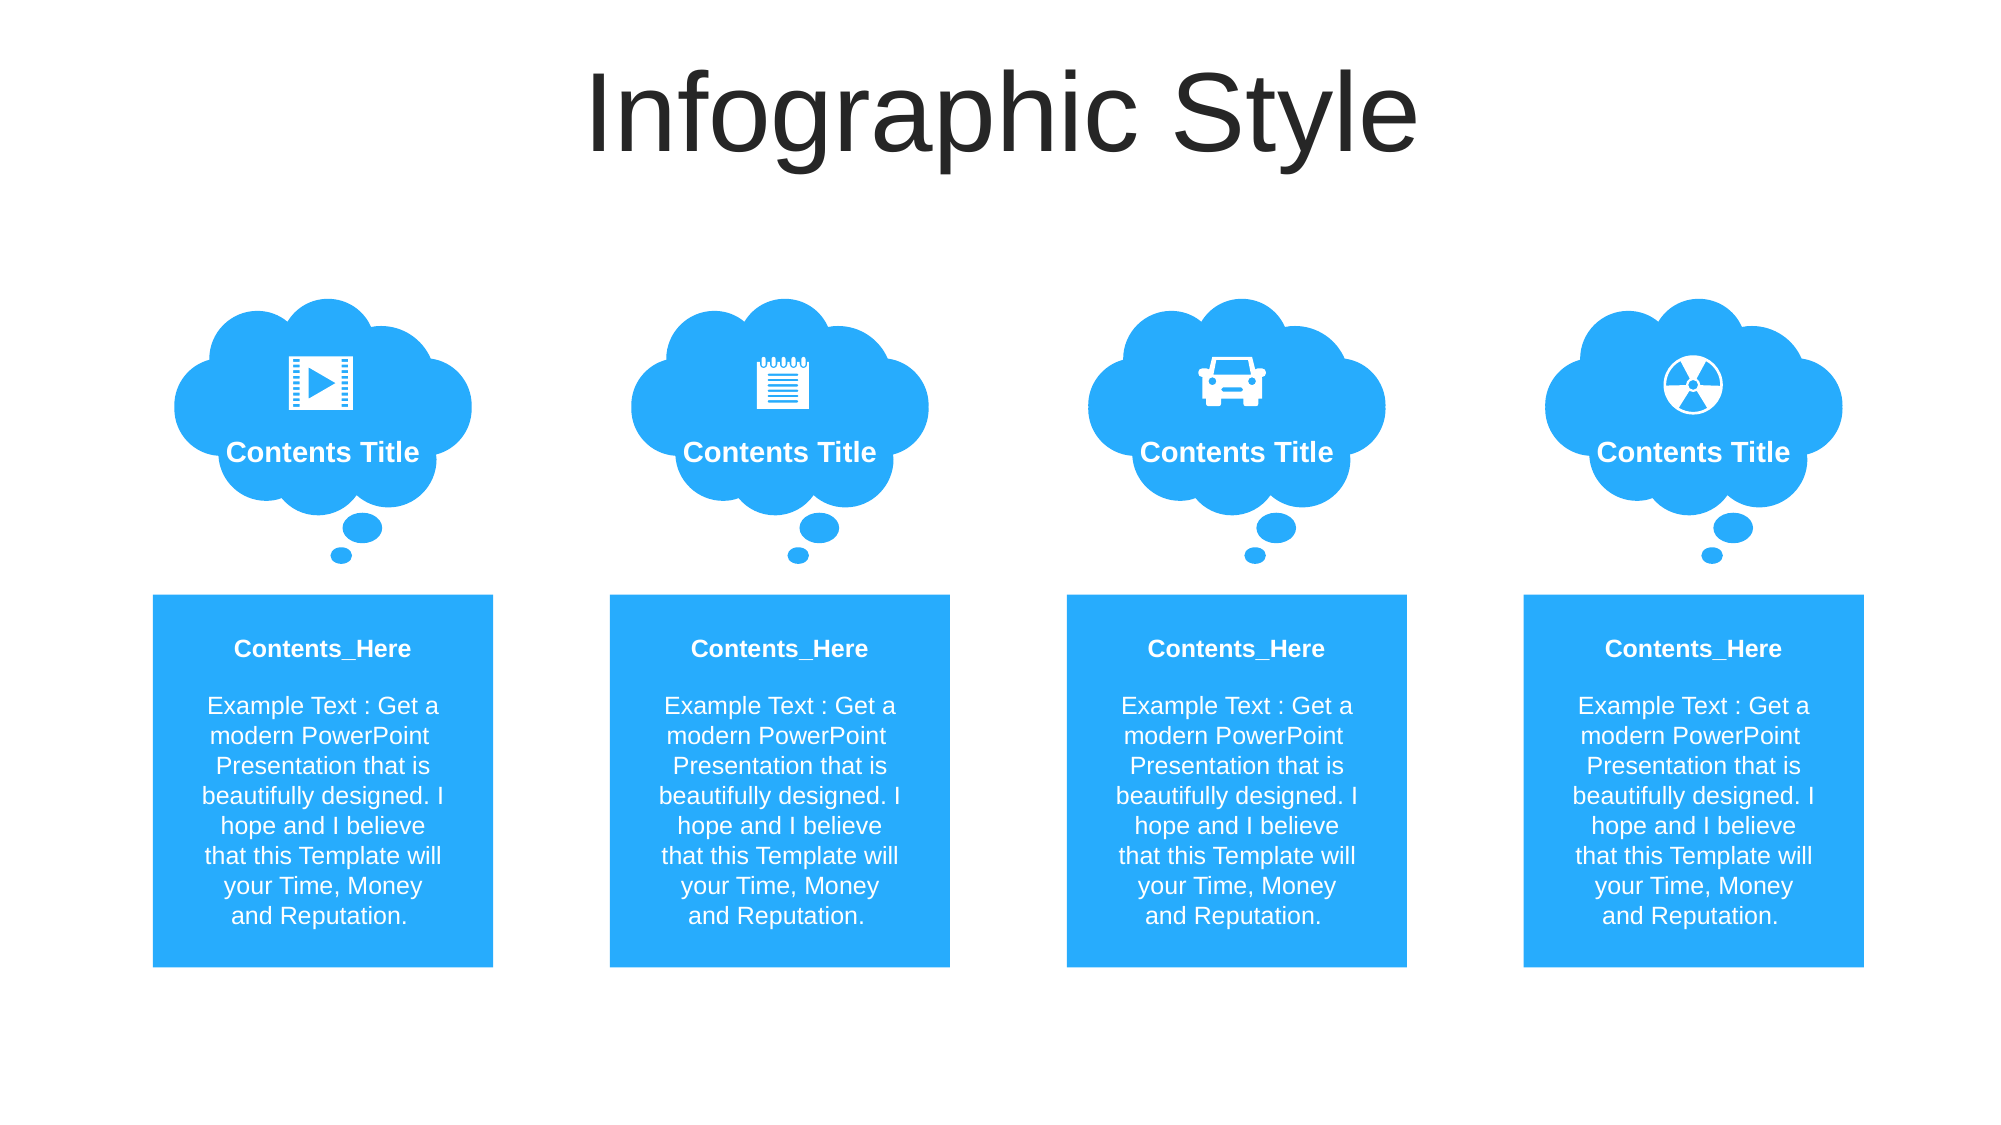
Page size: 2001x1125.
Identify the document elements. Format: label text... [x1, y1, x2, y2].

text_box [1545, 298, 1843, 564]
text_box [609, 594, 951, 968]
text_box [642, 624, 917, 940]
text_box [1523, 594, 1865, 968]
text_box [1088, 298, 1386, 564]
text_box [631, 298, 929, 564]
list Infographic Style [53, 55, 1952, 175]
text_box [1066, 594, 1408, 968]
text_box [1099, 624, 1374, 940]
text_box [1556, 624, 1831, 940]
text_box [152, 594, 494, 968]
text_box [186, 624, 460, 940]
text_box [174, 298, 472, 564]
